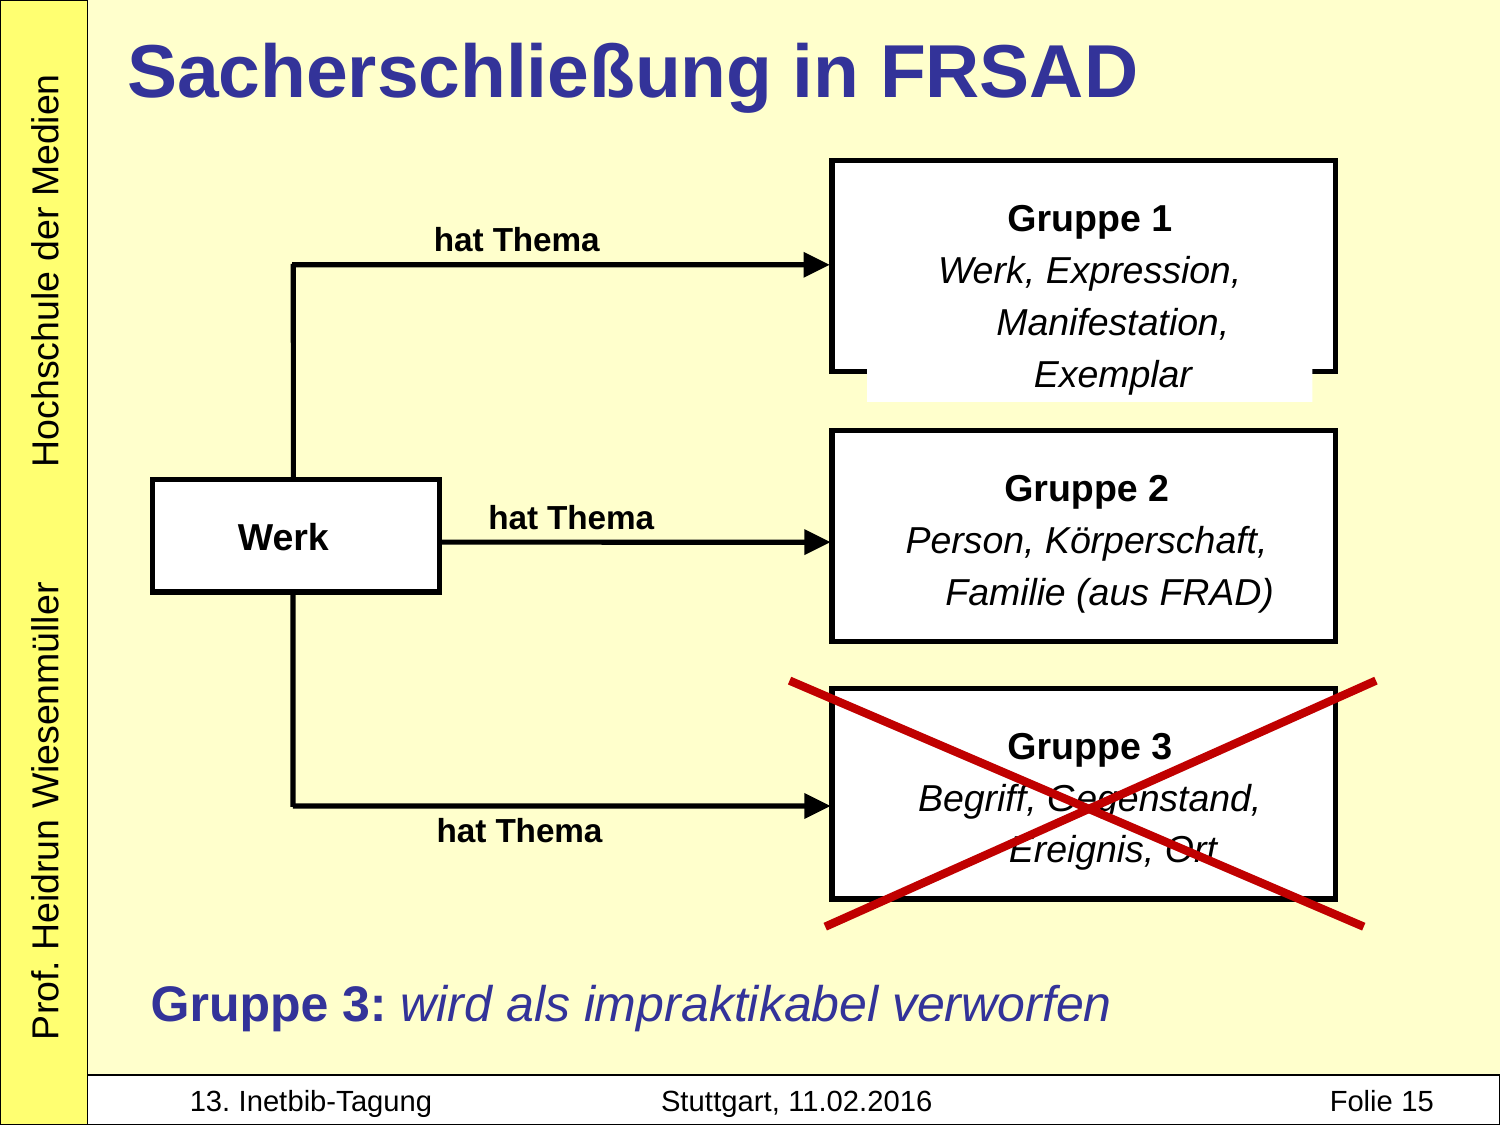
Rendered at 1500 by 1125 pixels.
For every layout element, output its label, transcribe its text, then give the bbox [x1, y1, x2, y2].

text_box Sacherschließung in FRSAD [112, 1, 1500, 121]
text_box Gruppe 3: wird als impraktikabel verworfen [135, 964, 1483, 1039]
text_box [789, 680, 1377, 927]
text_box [152, 160, 1337, 900]
